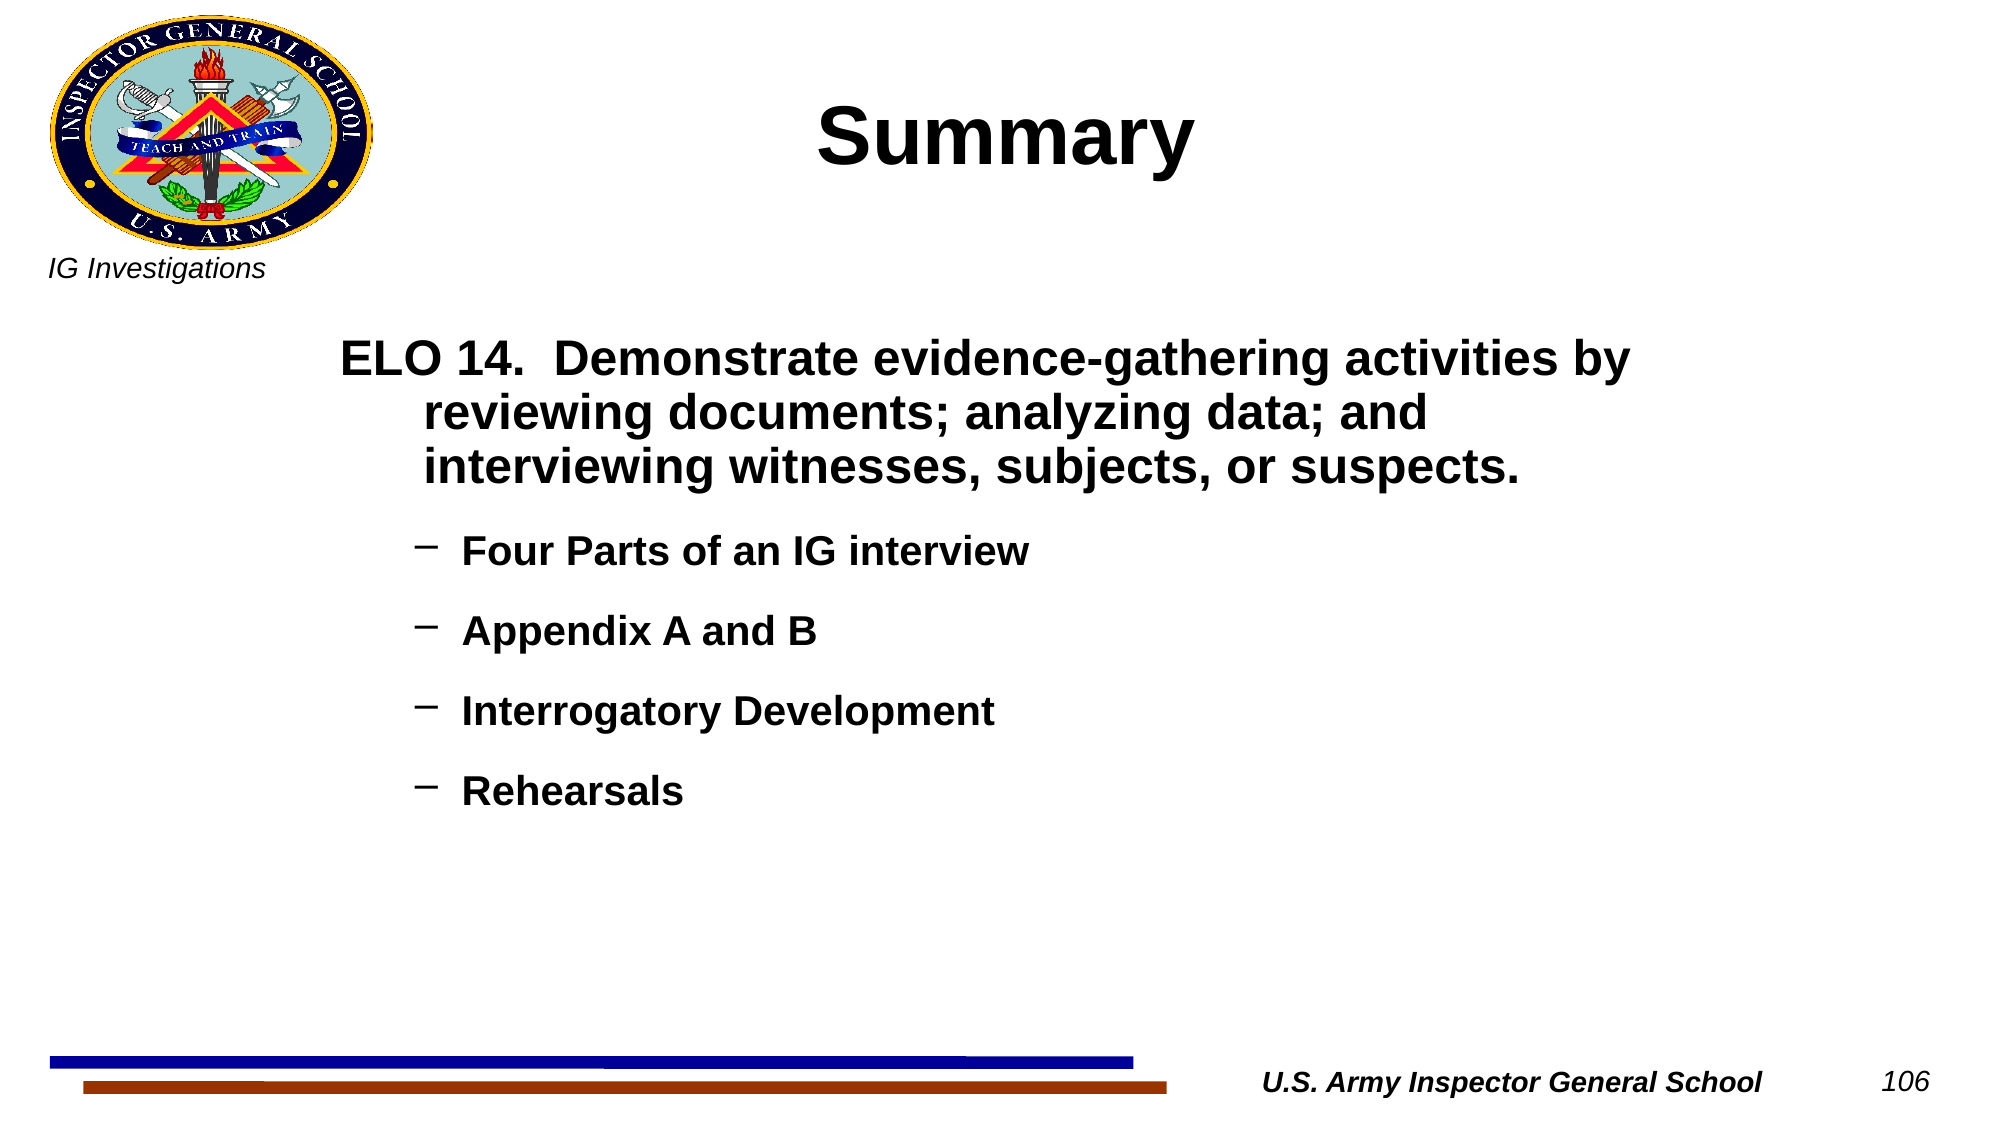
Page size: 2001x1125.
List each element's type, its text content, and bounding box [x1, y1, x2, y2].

title Summary [424, 62, 1588, 201]
picture [50, 15, 373, 250]
footer U.S. Army Inspector General School [1133, 1055, 1901, 1119]
text_box ELO 14. Demonstrate evidence-gathering activities by reviewing documents; analyzing data; and interviewing witnesses, subjects, or suspects. Four Parts of an IG interview Appendix A and B Interrogatory Development Rehearsals [324, 324, 1700, 902]
